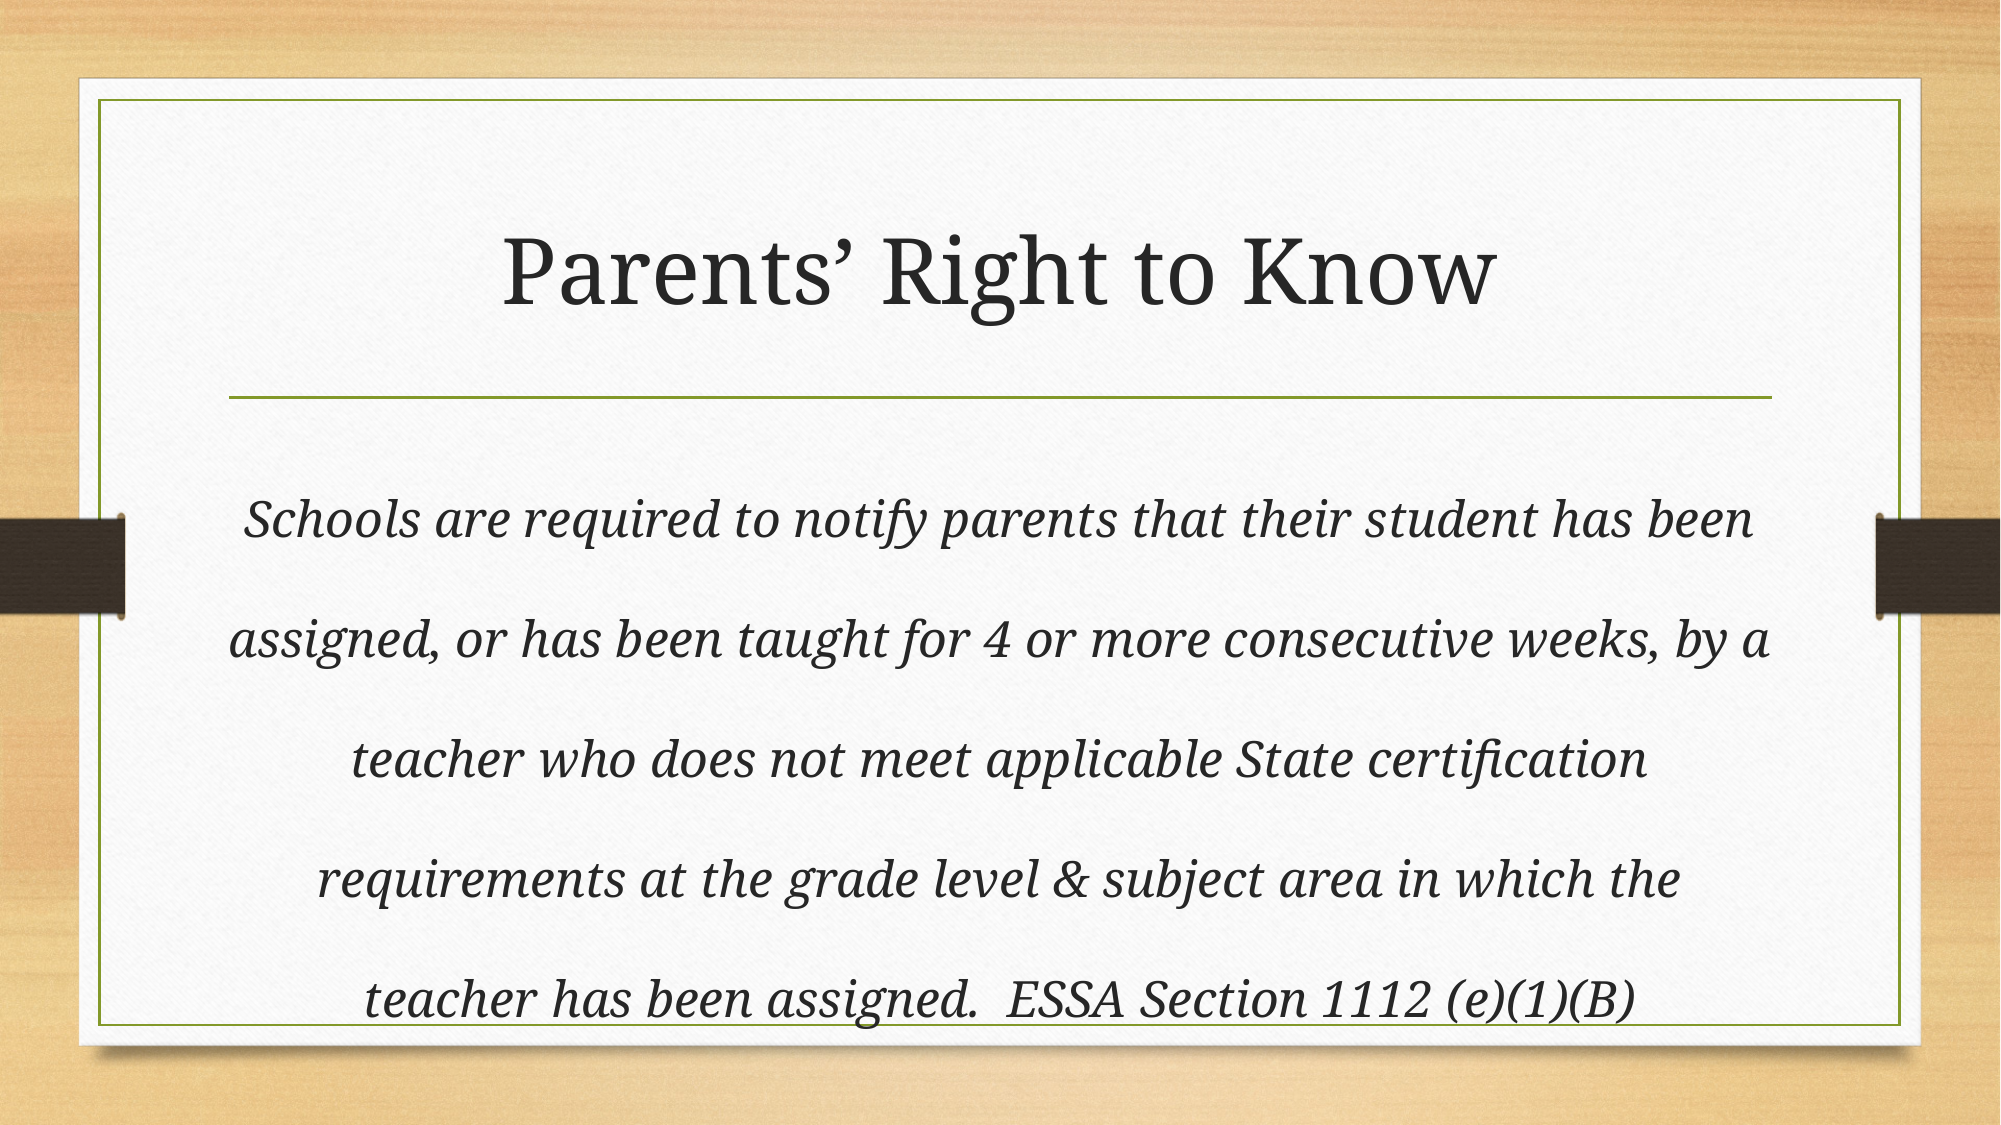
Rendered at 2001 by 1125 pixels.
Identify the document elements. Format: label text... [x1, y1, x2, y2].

title Parents’ Right to Know [212, 161, 1788, 375]
list Schools are required to notify parents that their student has been assigned, or has been taught for 4 or more consecutive weeks, by a teacher who does not meet applicable State certification requirements at the grade level & subject area in which the teacher has been assigned. ESSA Section 1112 (e)(1)(B) [212, 419, 1788, 964]
picture [0, 0, 2001, 1125]
